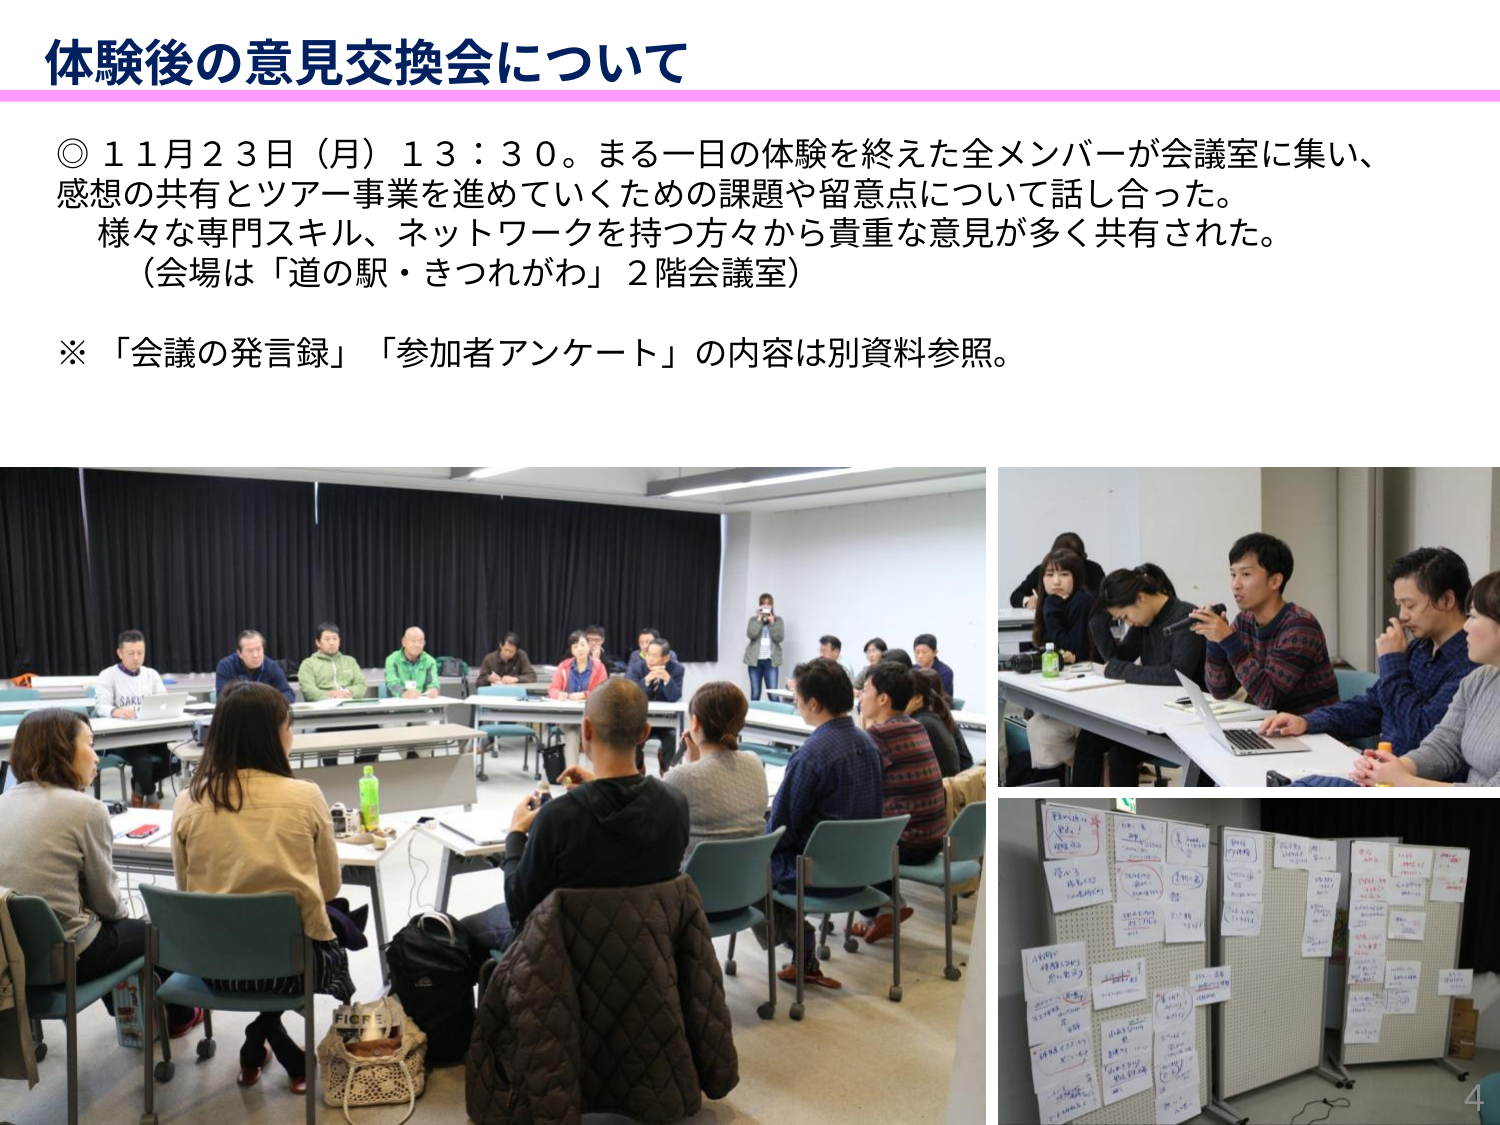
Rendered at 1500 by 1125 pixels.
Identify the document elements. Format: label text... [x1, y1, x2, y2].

picture [0, 467, 986, 1125]
picture [997, 798, 1500, 1125]
text_box ◎１１月２３日（月）１３：３０。まる一日の体験を終えた全メンバーが会議室に集い、感想の共有とツアー事業を進めていくための課題や留意点について話し合った。 ◎様々な専門スキル、ネットワークを持つ方々から貴重な意見が多く共有された。 （会場は「道の駅・きつれがわ」２階会議室） ※「会議の発言録」「参加者アンケート」の内容は別資料参照。 [41, 125, 1436, 380]
text_box [0, 88, 1500, 104]
text_box 体験後の意見交換会について [29, 24, 833, 100]
picture [997, 467, 1500, 788]
